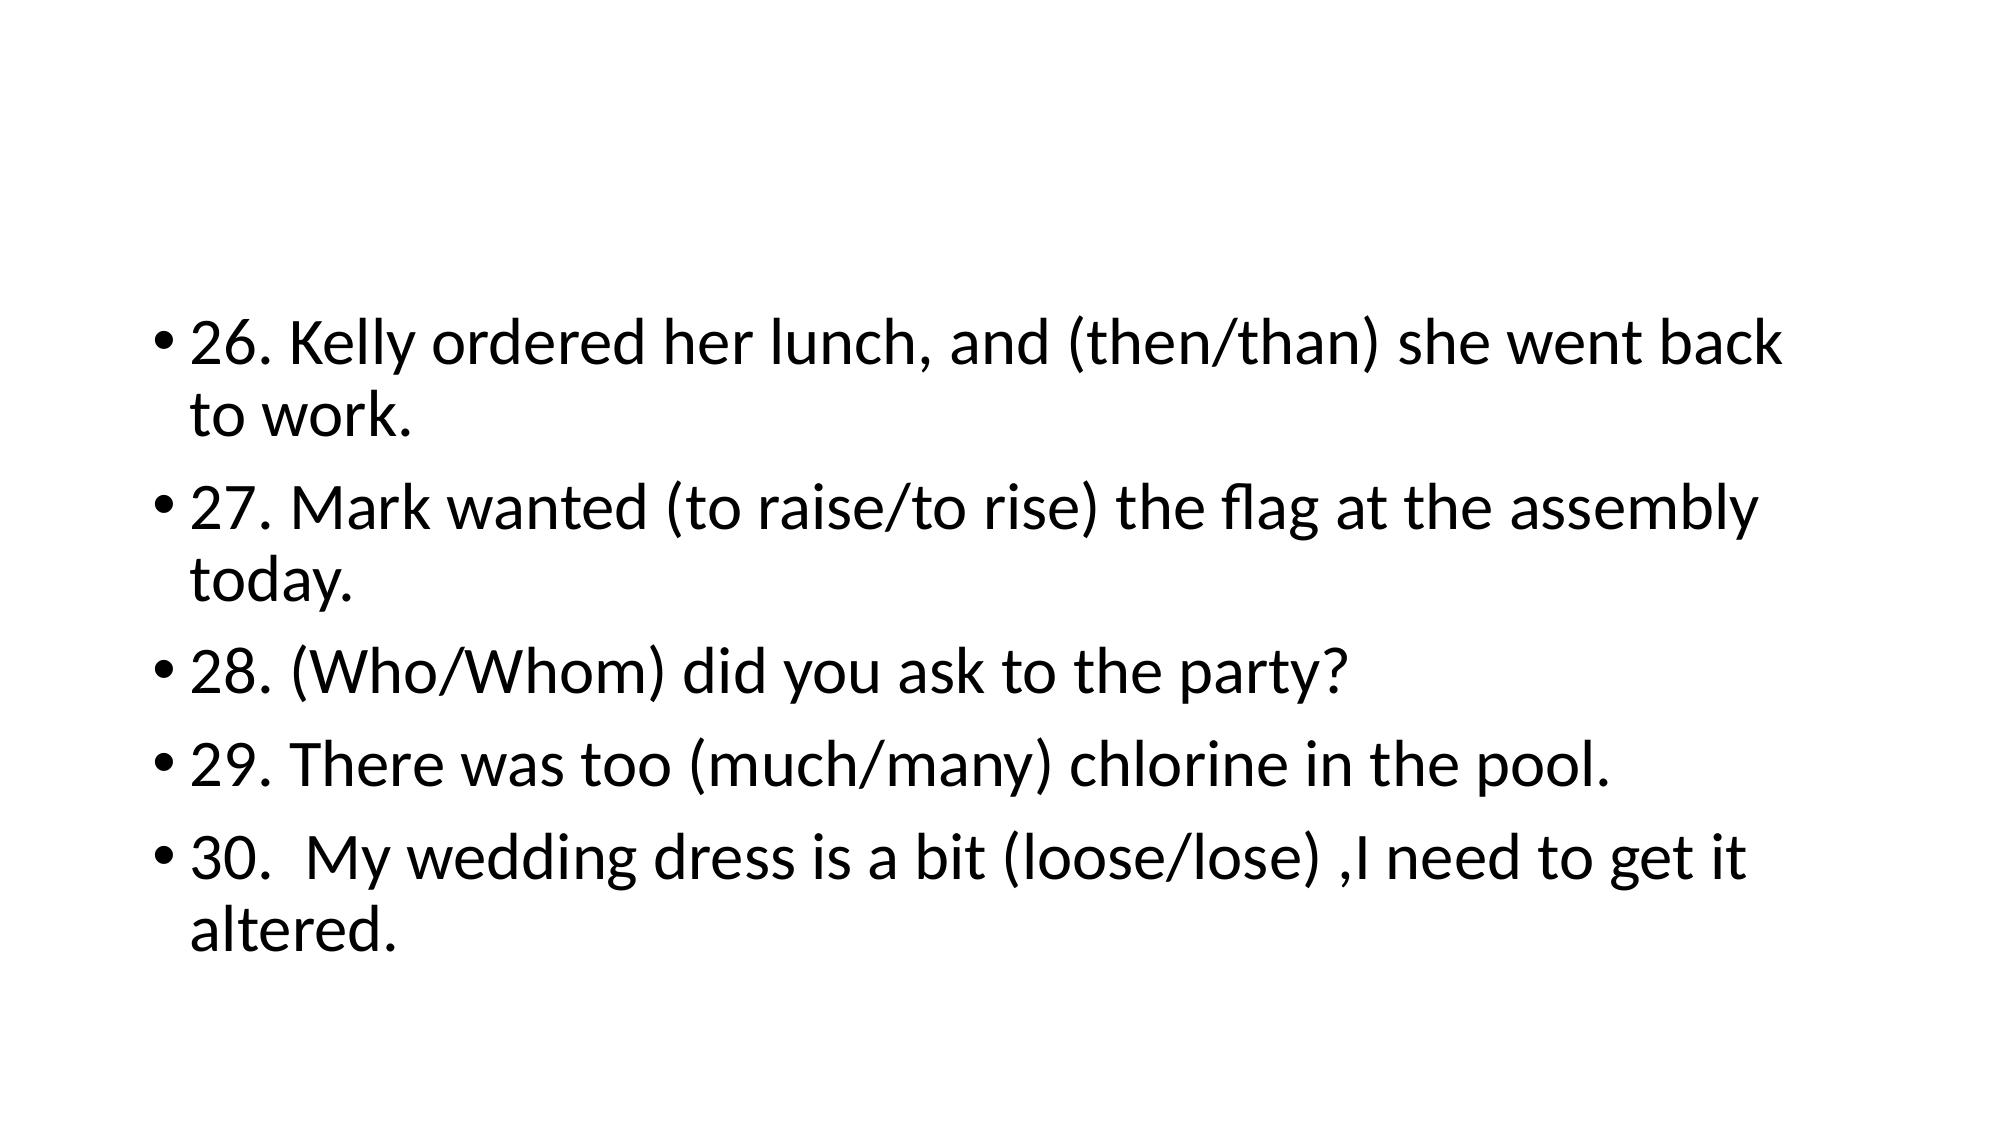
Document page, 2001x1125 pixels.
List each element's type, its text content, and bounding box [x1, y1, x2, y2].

list 26. Kelly ordered her lunch, and (then/than) she went back to work. 27. Mark wanted (to raise/to rise) the flag at the assembly today. 28. (Who/Whom) did you ask to the party? 29. There was too (much/many) chlorine in the pool. 30. My wedding dress is a bit (loose/lose) ,I need to get it altered. [137, 299, 1863, 1014]
